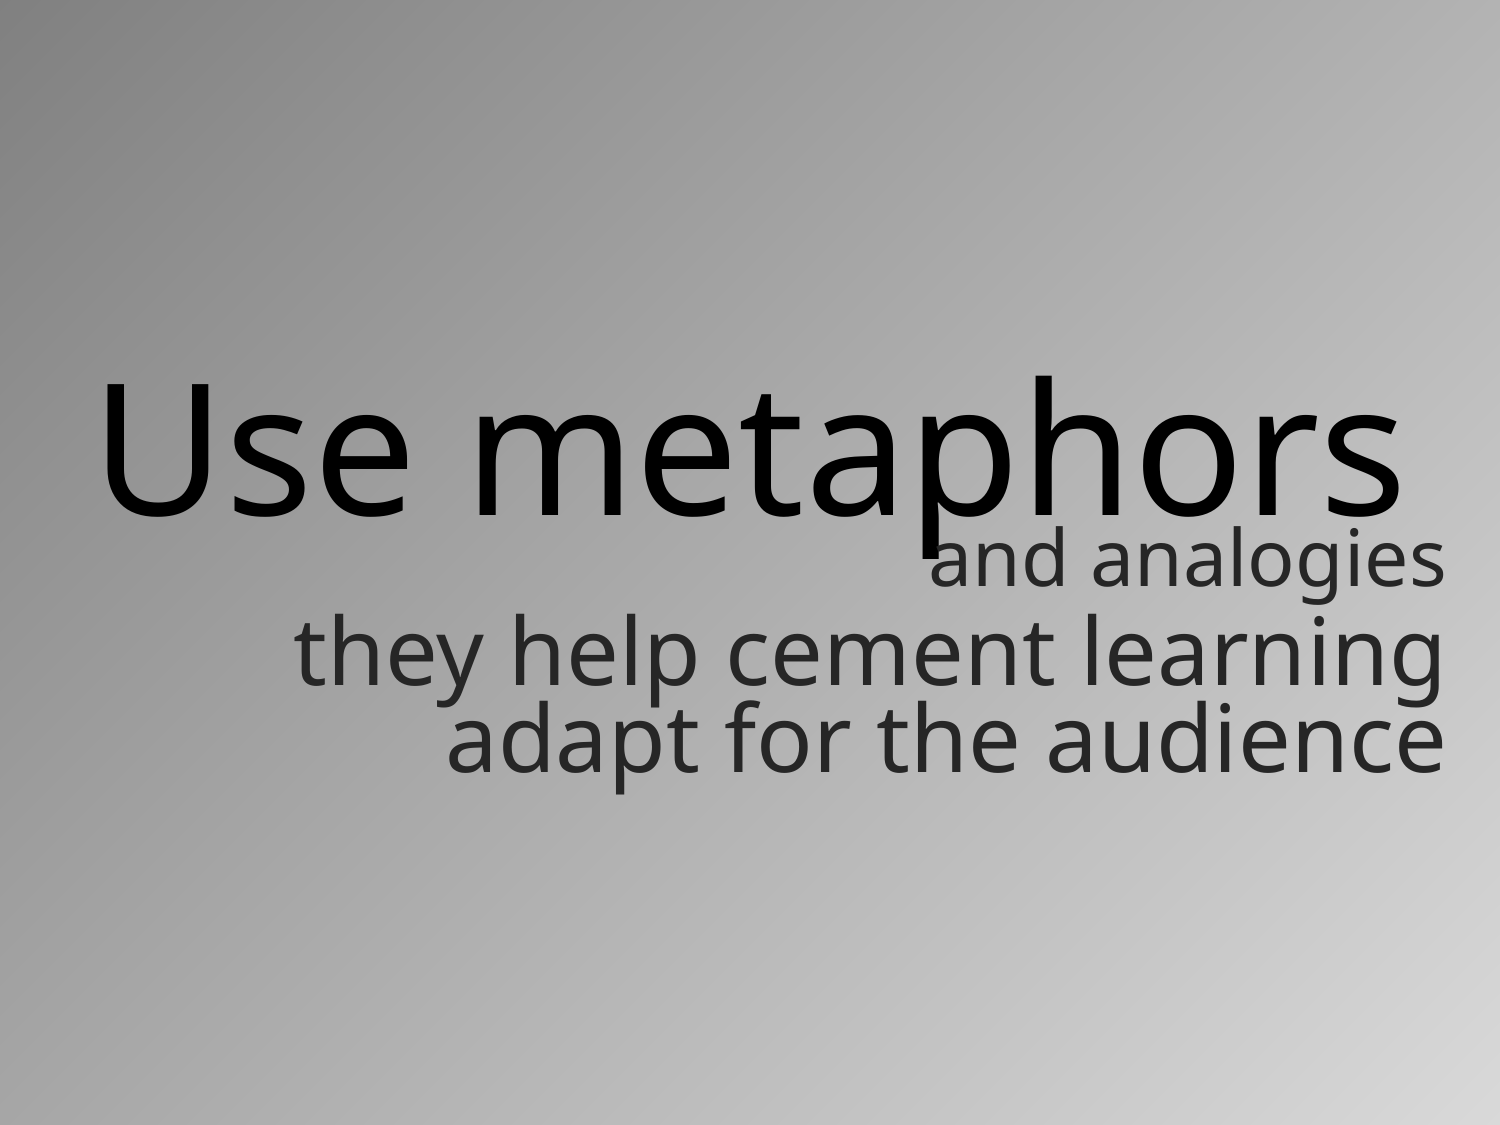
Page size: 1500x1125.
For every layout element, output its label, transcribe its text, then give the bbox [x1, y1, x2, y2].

text_box they help cement learning [274, 525, 1463, 612]
list Use metaphors [0, 324, 1500, 1068]
text_box adapt for the audience [274, 612, 1463, 800]
